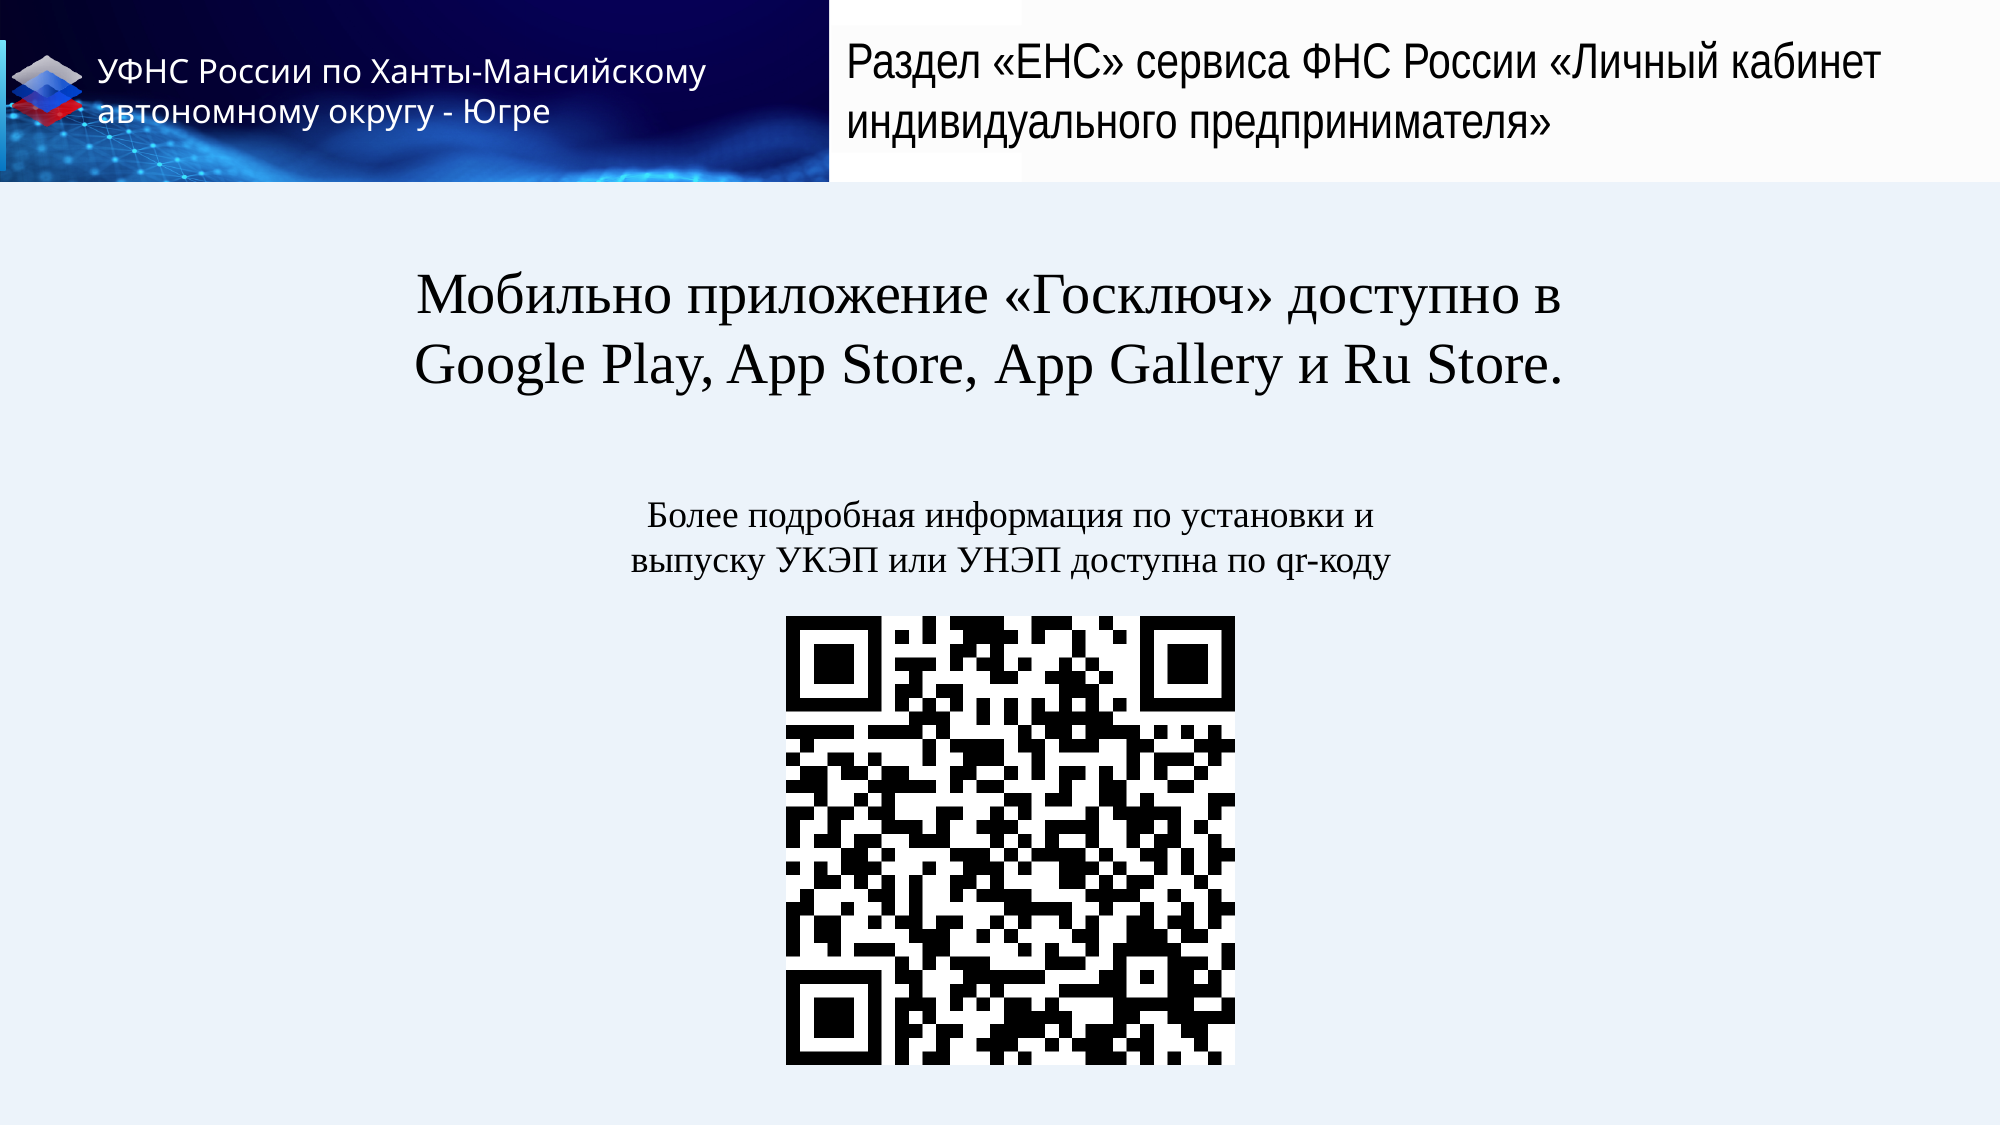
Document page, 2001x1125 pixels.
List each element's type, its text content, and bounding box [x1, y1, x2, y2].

text_box Раздел «ЕНС» сервиса ФНС России «Личный кабинет индивидуального предпринимателя» [831, 25, 2000, 153]
picture [786, 616, 1235, 1065]
text_box [854, 38, 2000, 144]
text_box Более подробная информация по установки и выпуску УКЭП или УНЭП доступна по qr-коду [605, 482, 1417, 588]
text_box [0, 40, 6, 171]
text_box Мобильно приложение «Госключ» доступно в Google Play, App Store, App Gallery и Ru Store. [5, 202, 1989, 473]
picture [0, 0, 830, 182]
